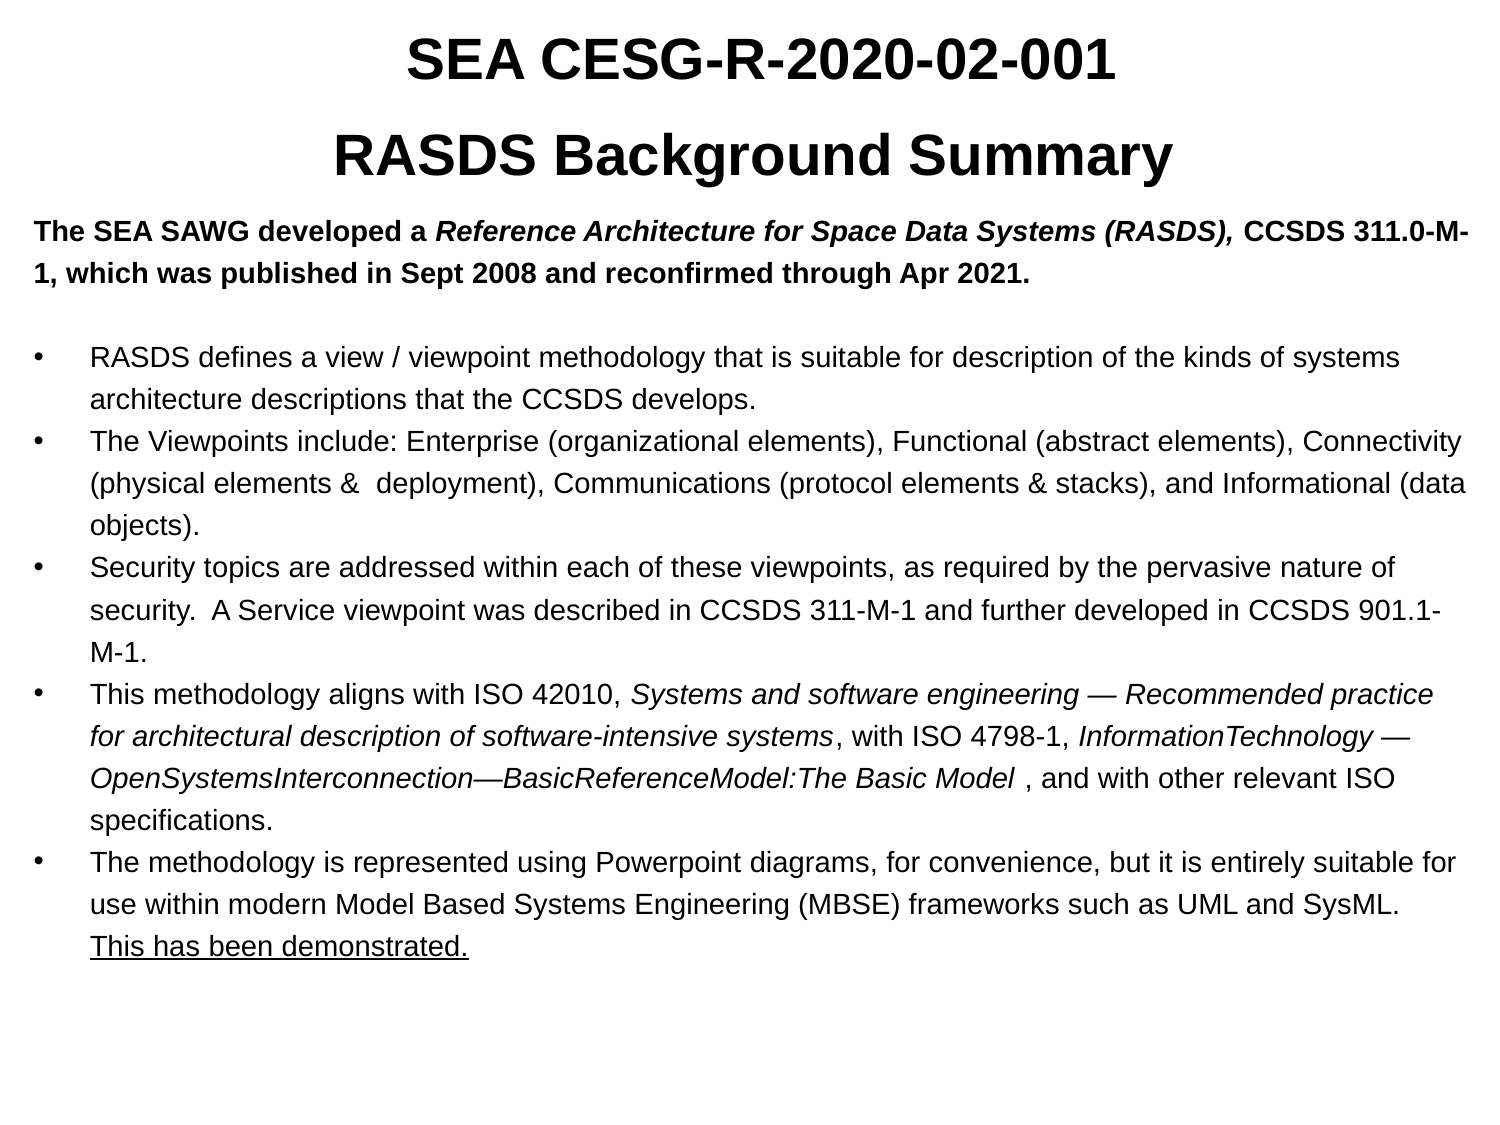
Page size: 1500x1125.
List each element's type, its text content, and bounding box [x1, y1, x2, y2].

text_box SEA CESG-R-2020-02-001 RASDS Background Summary [145, 20, 1305, 109]
text_box The SEA SAWG developed a Reference Architecture for Space Data Systems (RASDS), CCSDS 311.0-M-1, which was published in Sept 2008 and reconfirmed through Apr 2021. RASDS defines a view / viewpoint methodology that is suitable for description of the kinds of systems architecture descriptions that the CCSDS develops. The Viewpoints include: Enterprise (organizational elements), Functional (abstract elements), Connectivity (physical elements & deployment), Communications (protocol elements & stacks), and Informational (data objects). Security topics are addressed within each of these viewpoints, as required by the pervasive nature of security. A Service viewpoint was described in CCSDS 311-M-1 and further developed in CCSDS 901.1-M-1. This methodology aligns with ISO 42010, Systems and software engineering — Recommended practice for architectural description of software-intensive systems, with ISO 4798-1, InformationTechnology — OpenSystemsInterconnection—BasicReferenceModel:The Basic Model , and with other relevant ISO specifications. The methodology is represented using Powerpoint diagrams, for convenience, but it is entirely suitable for use within modern Model Based Systems Engineering (MBSE) frameworks such as UML and SysML. This has been demonstrated. [25, 197, 1481, 1105]
